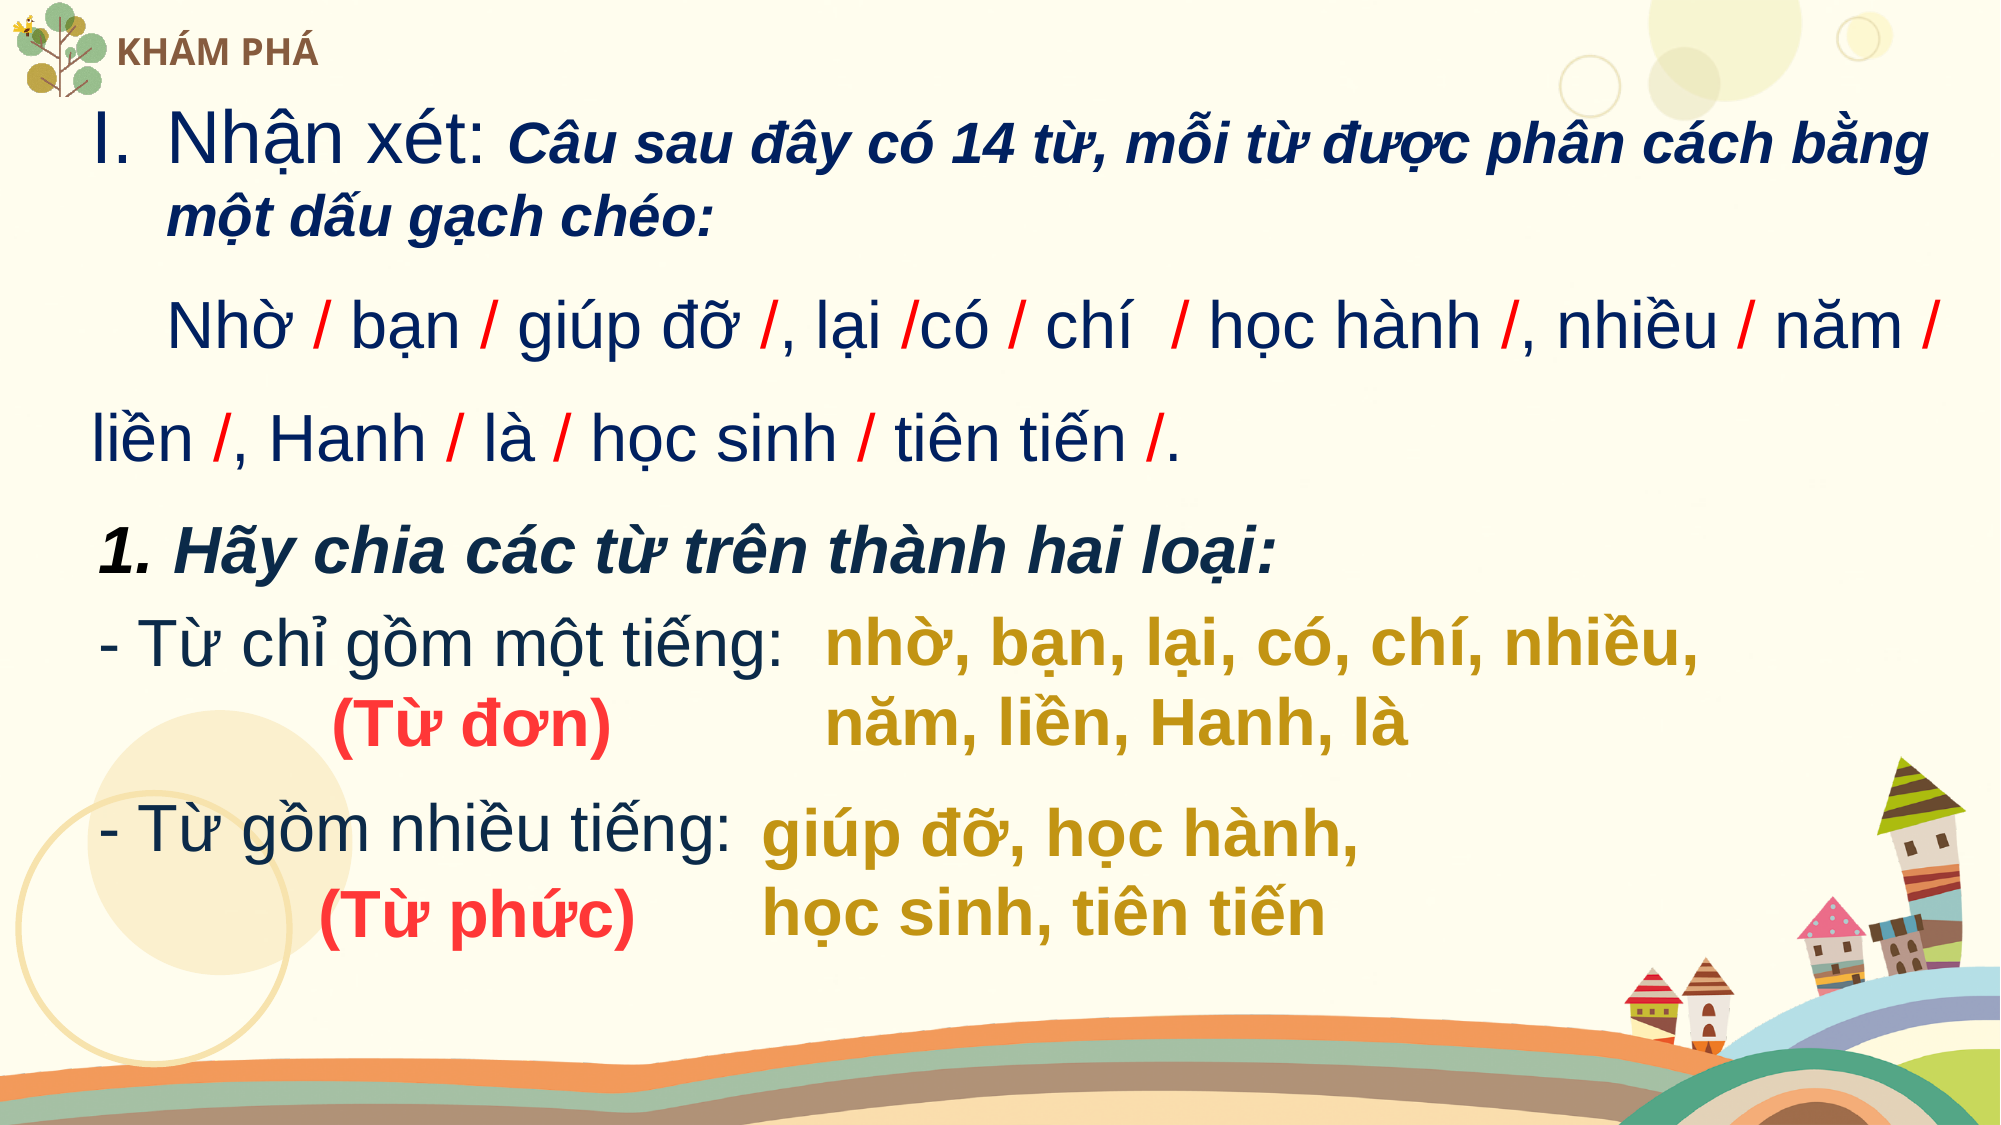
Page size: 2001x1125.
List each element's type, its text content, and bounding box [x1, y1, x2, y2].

text_box Nhận xét: Câu sau đây có 14 từ, mỗi từ được phân cách bằng một dấu gạch chéo: Nhờ / bạn / giúp đỡ /, lại /có / chí / học hành /, nhiều / năm / liền /, Hanh / là / học sinh / tiên tiến /. [76, 80, 2000, 483]
text_box [17, 811, 288, 1066]
text_box Hãy chia các từ trên thành hai loại: - Từ chỉ gồm một tiếng: - Từ gồm nhiều tiếng: [83, 499, 1993, 873]
text_box nhờ, bạn, lại, có, chí, nhiều, năm, liền, Hanh, là [735, 591, 1737, 767]
picture [0, 0, 2000, 1125]
text_box (Từ đơn) [316, 671, 692, 767]
text_box (Từ phức) [266, 863, 692, 959]
text_box giúp đỡ, học hành, học sinh, tiên tiến [746, 781, 1400, 860]
text_box KHÁM PHÁ [128, 20, 334, 80]
